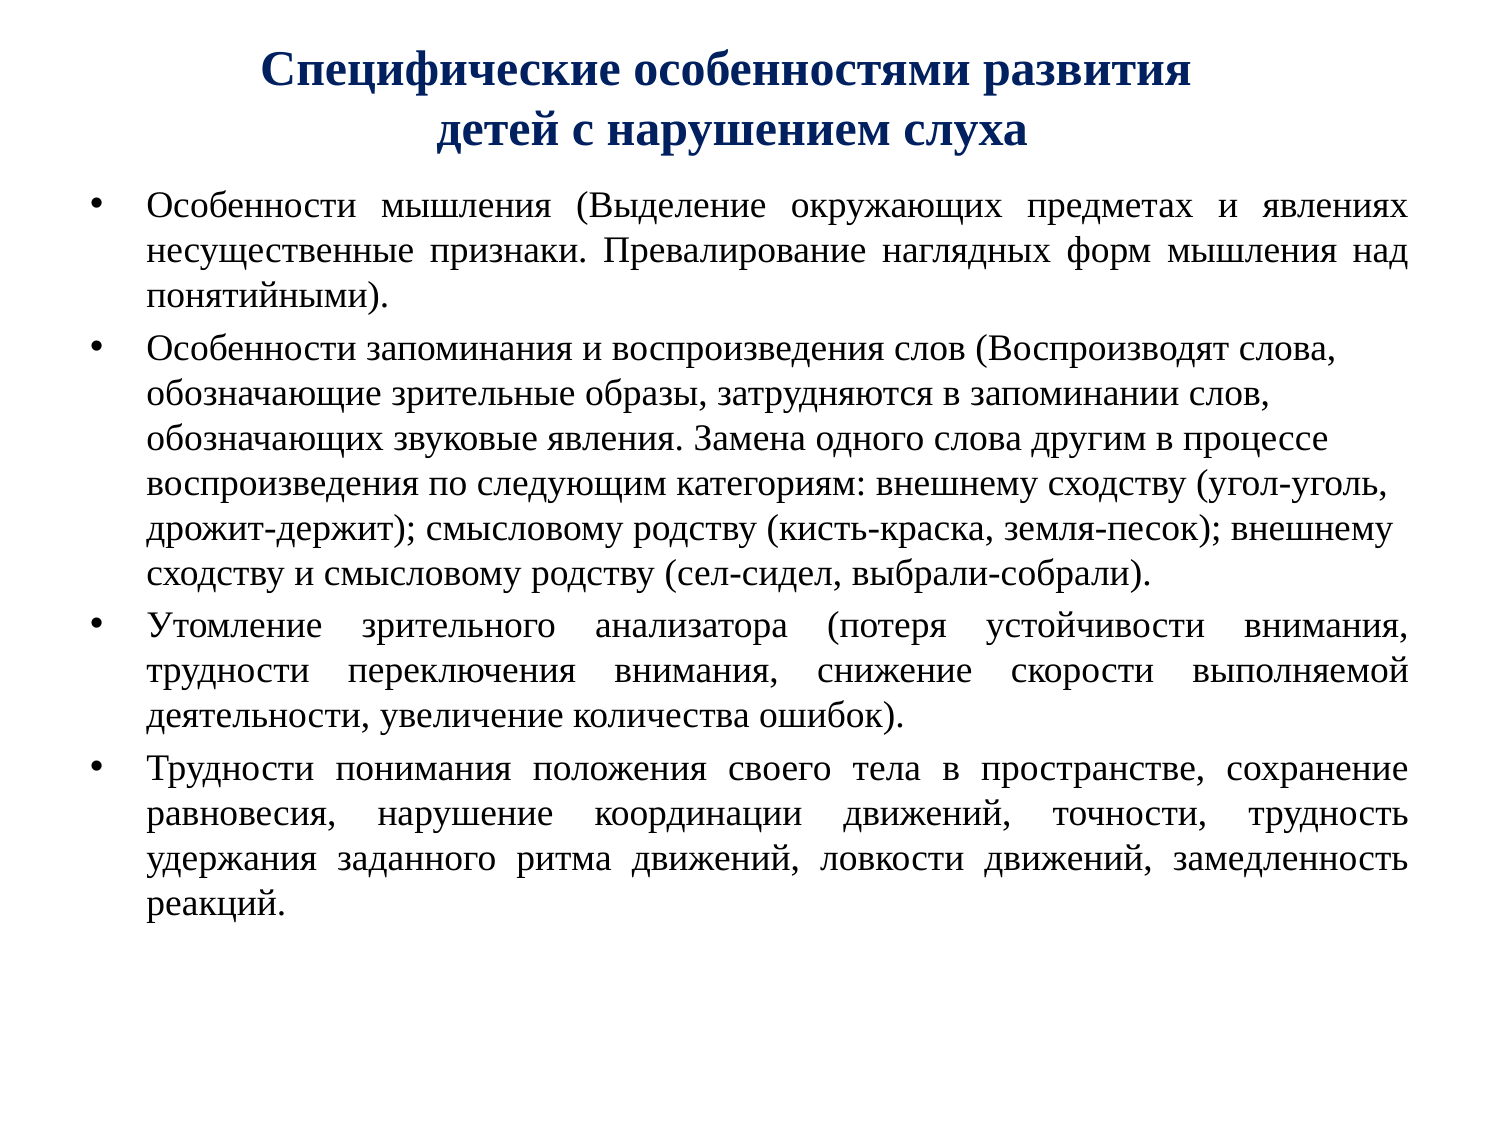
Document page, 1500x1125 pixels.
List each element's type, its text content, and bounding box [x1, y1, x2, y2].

list Особенности мышления (Выделение окружающих предметах и явлениях несущественные признаки. Превалирование наглядных форм мышления над понятийными). Особенности запоминания и воспроизведения слов (Воспроизводят слова, обозначающие зрительные образы, затрудняются в запоминании слов, обозначающих звуковые явления. Замена одного слова другим в процессе воспроизведения по следующим категориям: внешнему сходству (угол-уголь, дрожит-держит); смысловому родству (кисть-краска, земля-песок); внешнему сходству и смысловому родству (сел-сидел, выбрали-собрали). Утомление зрительного анализатора (потеря устойчивости внимания, трудности переключения внимания, снижение скорости выполняемой деятельности, увеличение количества ошибок). Трудности понимания положения своего тела в пространстве, сохранение равновесия, нарушение координации движений, точности, трудность удержания заданного ритма движений, ловкости движений, замедленность реакций. [75, 172, 1425, 1005]
title Специфические особенностями развития детей с нарушением слуха [17, 30, 1447, 161]
